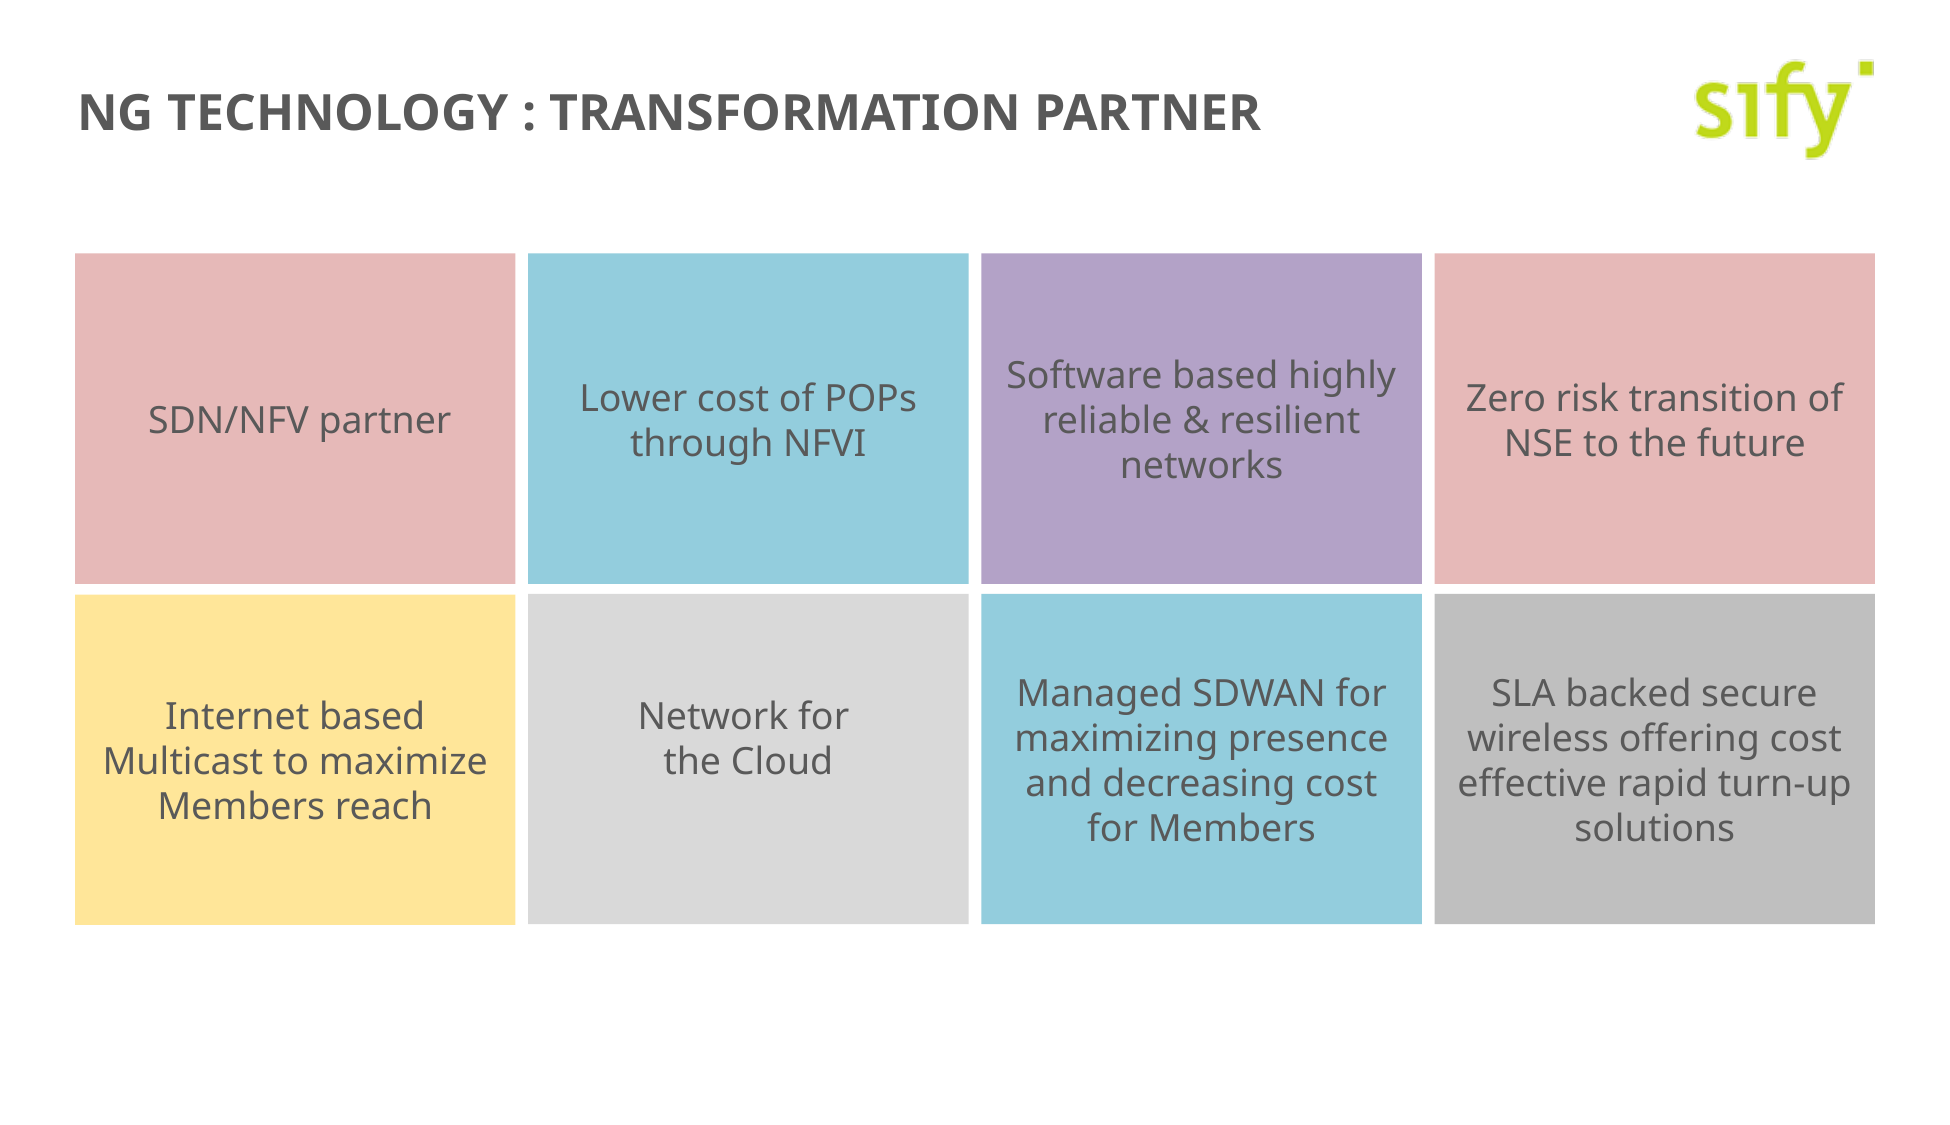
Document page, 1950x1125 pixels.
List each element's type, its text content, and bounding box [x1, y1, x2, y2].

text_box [74, 253, 1875, 926]
picture [1647, 0, 1903, 240]
text_box NG TECHNOLOGY : TRANSFORMATION PARTNER [62, 73, 1664, 149]
